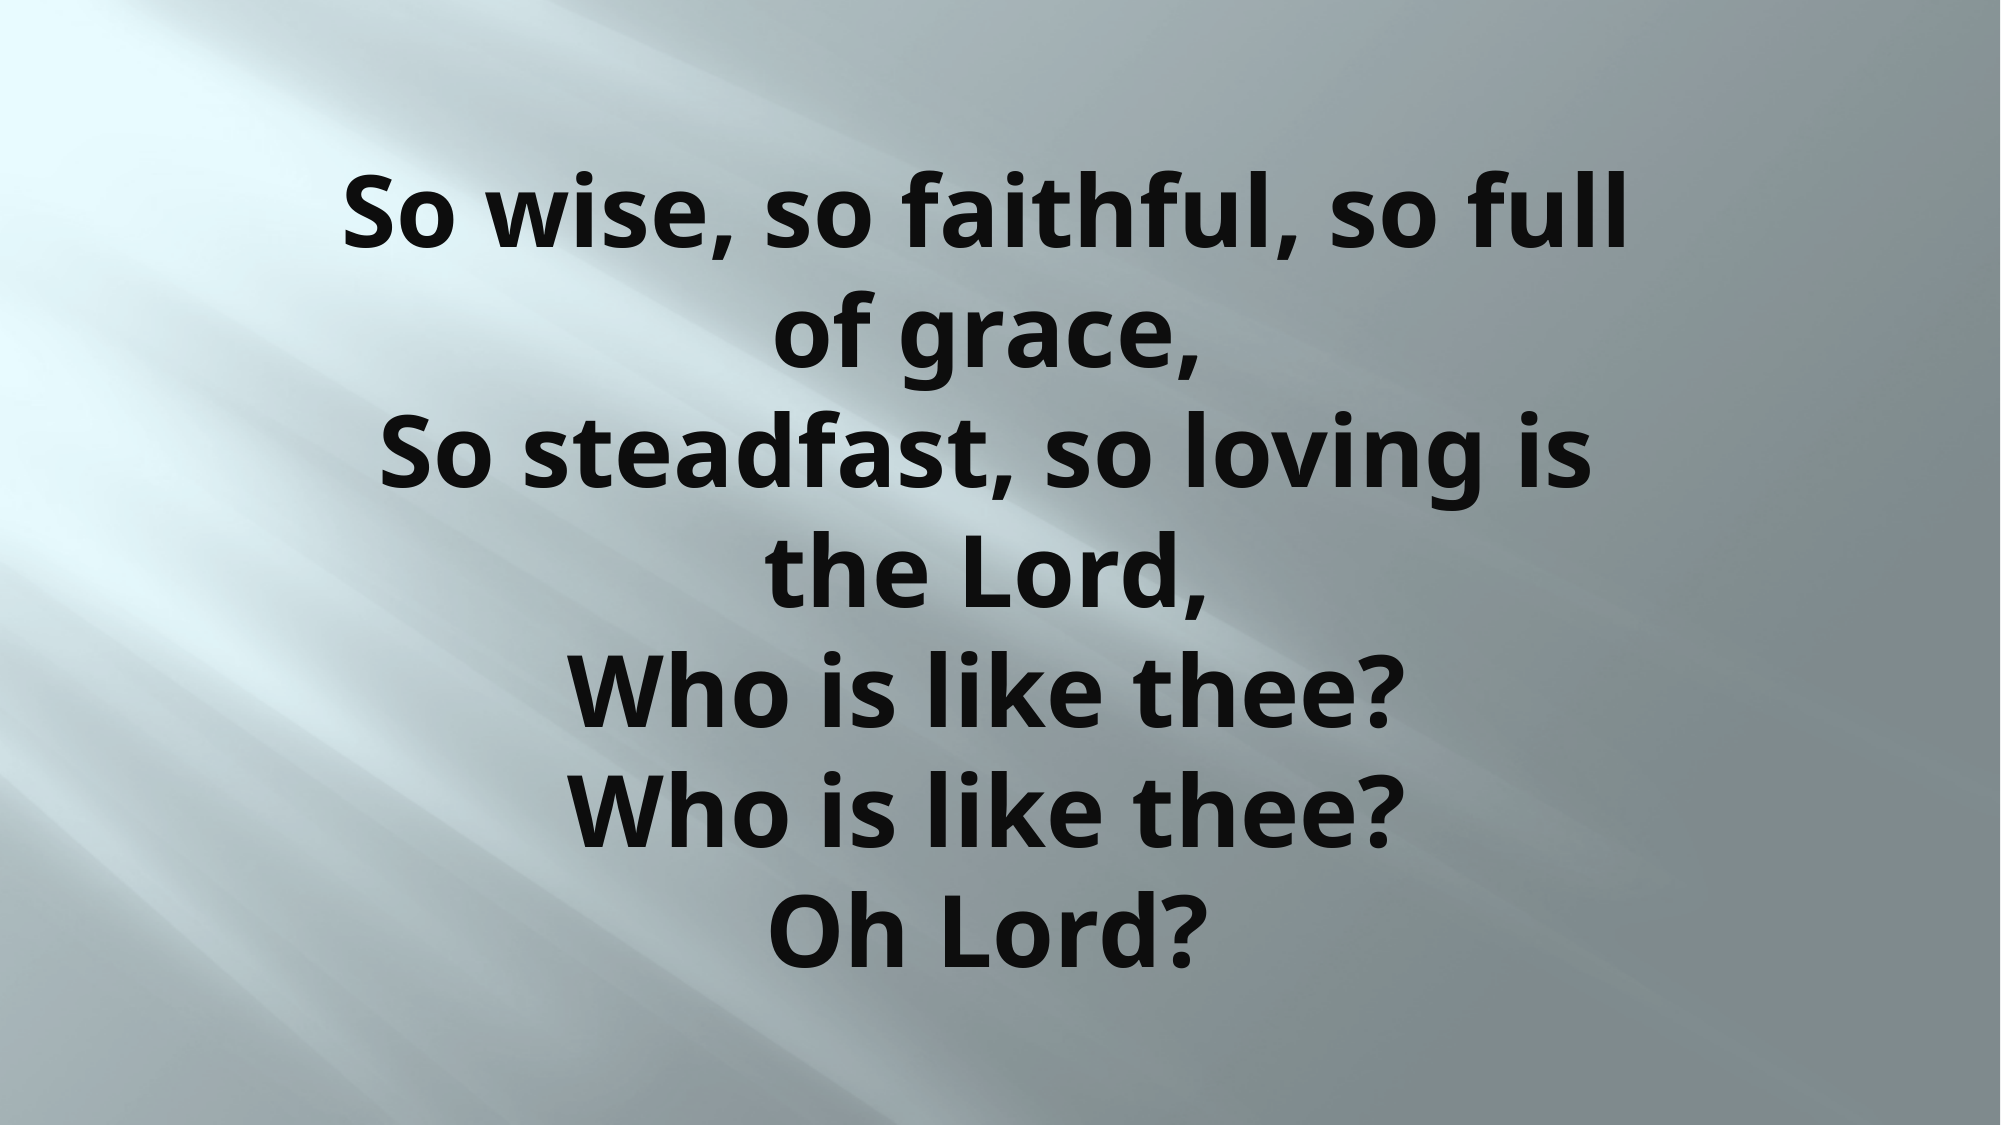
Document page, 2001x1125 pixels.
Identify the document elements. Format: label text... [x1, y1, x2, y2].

title So wise, so faithful, so full of grace, So steadfast, so loving is the Lord, Who is like thee? Who is like thee? Oh Lord? [312, 87, 1663, 988]
